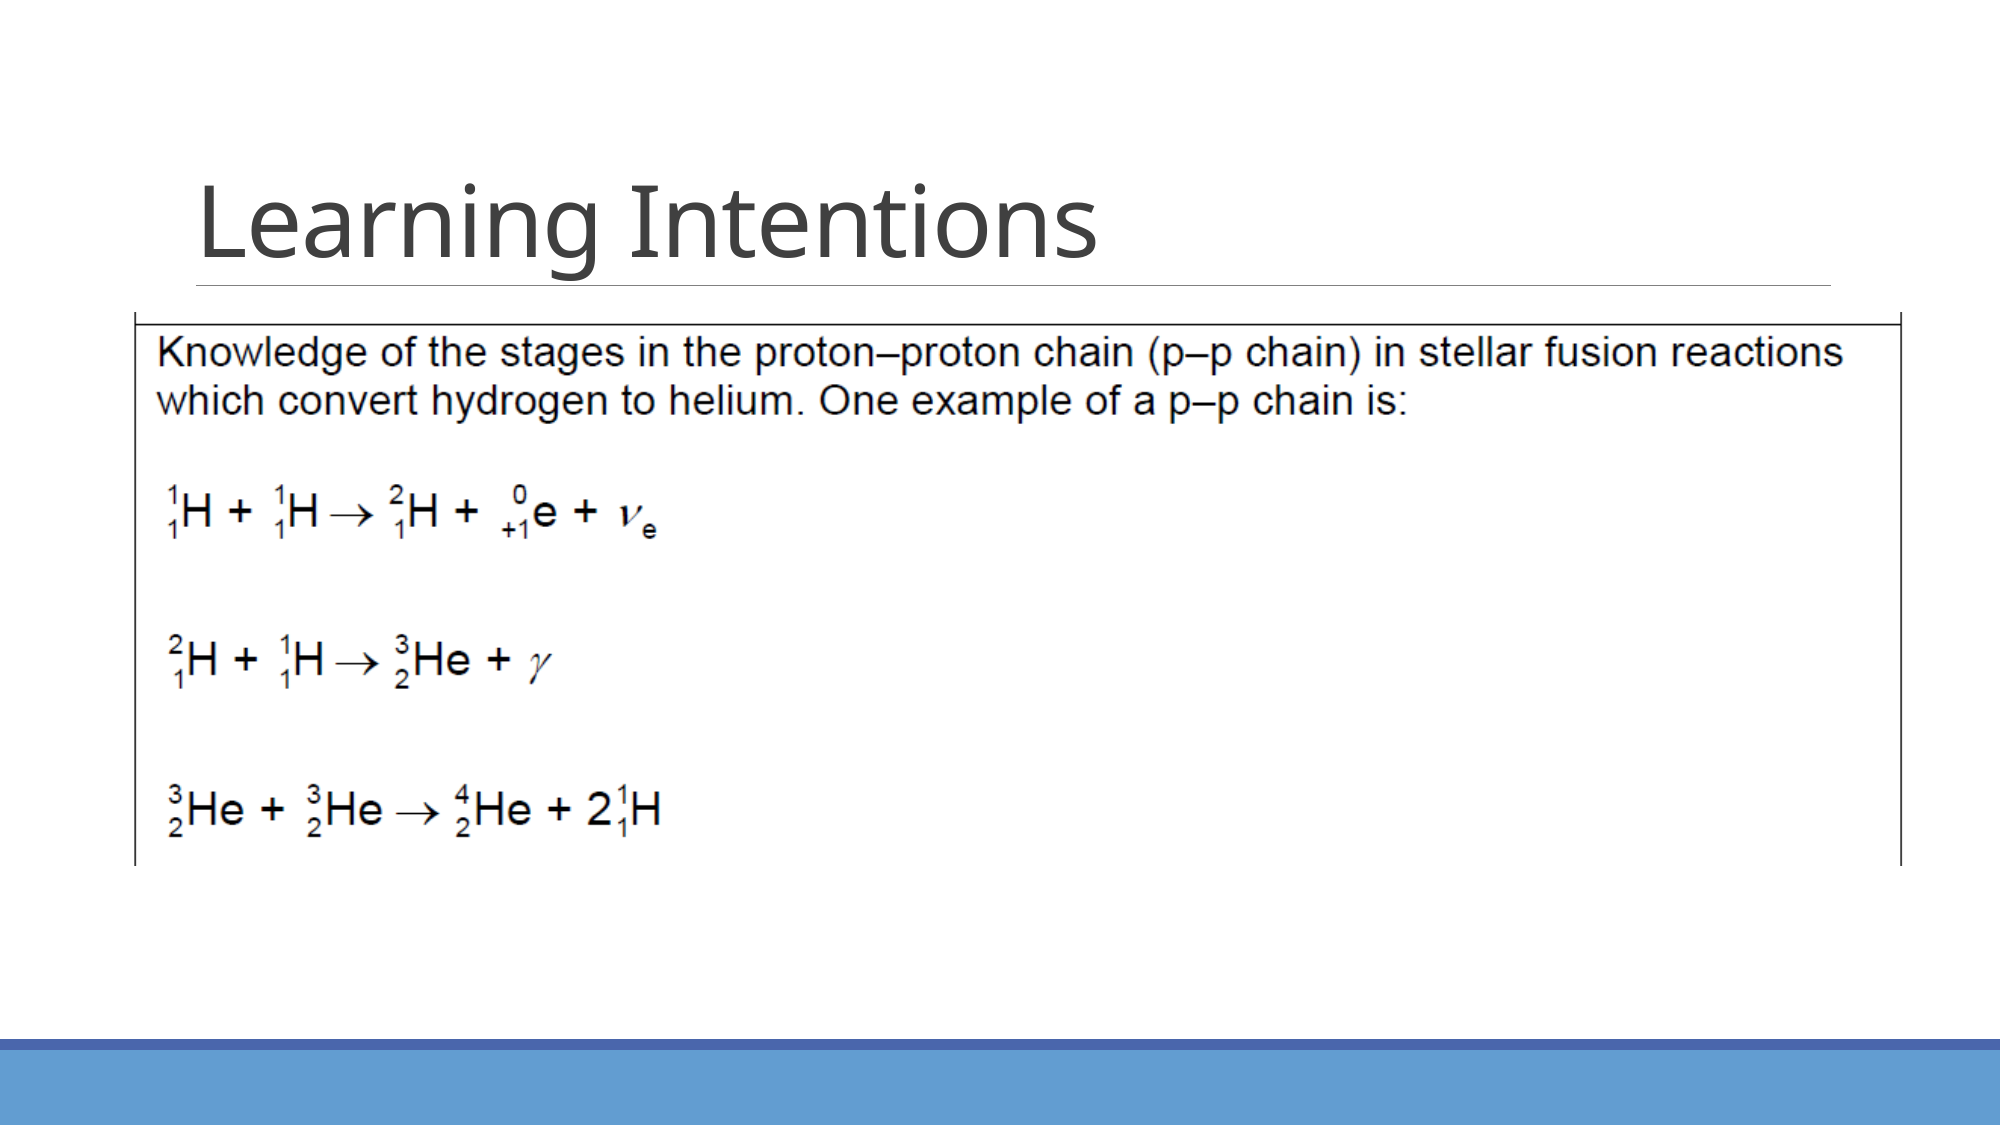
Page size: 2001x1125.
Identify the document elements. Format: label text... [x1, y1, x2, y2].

title Learning Intentions [180, 47, 1830, 285]
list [111, 311, 1950, 867]
